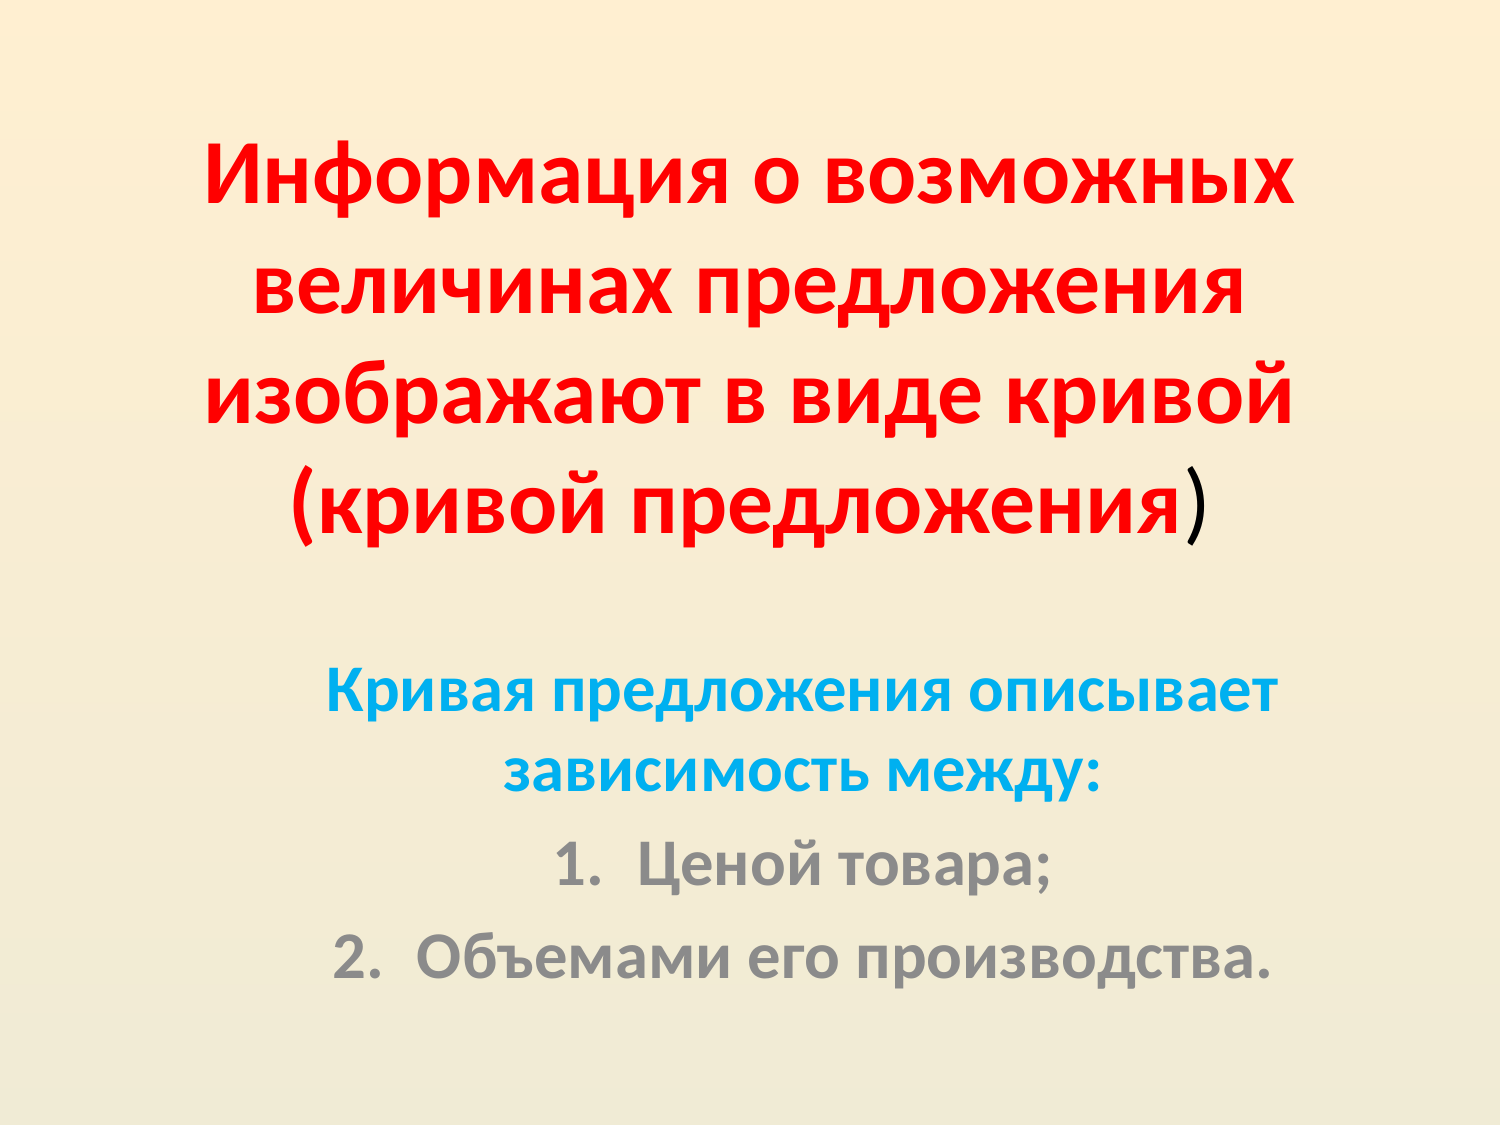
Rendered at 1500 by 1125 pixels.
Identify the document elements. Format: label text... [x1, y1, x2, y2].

subtitle Кривая предложения описывает зависимость между: Ценой товара; Объемами его производства. [147, 637, 1459, 1035]
title Информация о возможных величинах предложения изображают в виде кривой (кривой предложения) [41, 101, 1459, 563]
